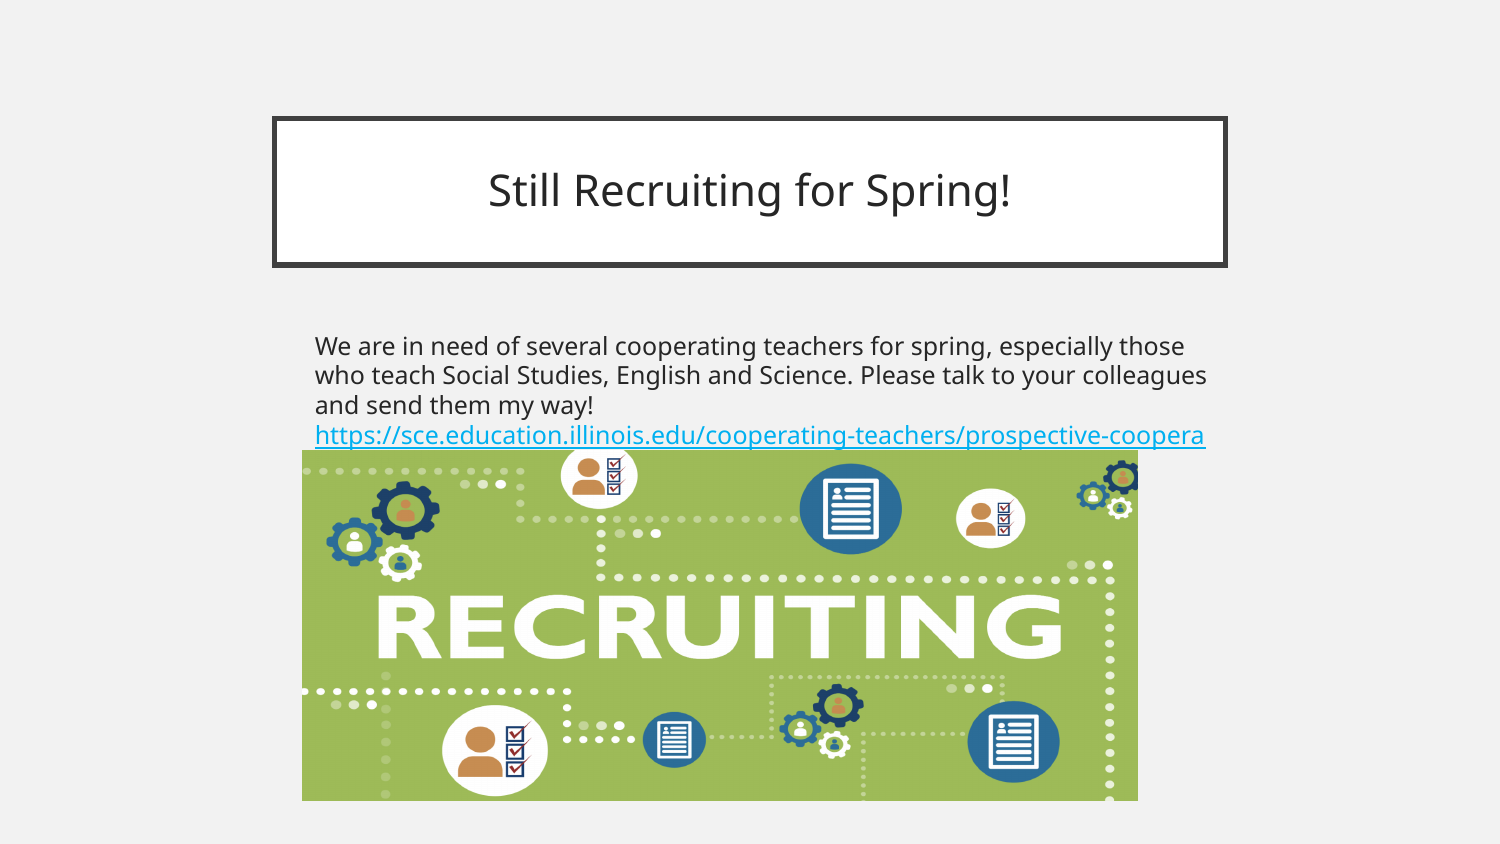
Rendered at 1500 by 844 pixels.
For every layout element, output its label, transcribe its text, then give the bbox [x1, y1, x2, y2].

list We are in need of several cooperating teachers for spring, especially those who teach Social Studies, English and Science. Please talk to your colleagues and send them my way! https://sce.education.illinois.edu/cooperating-teachers/prospective-cooperating-teachers [274, 324, 1226, 707]
title Still Recruiting for Spring! [272, 116, 1228, 268]
picture [302, 450, 1138, 801]
